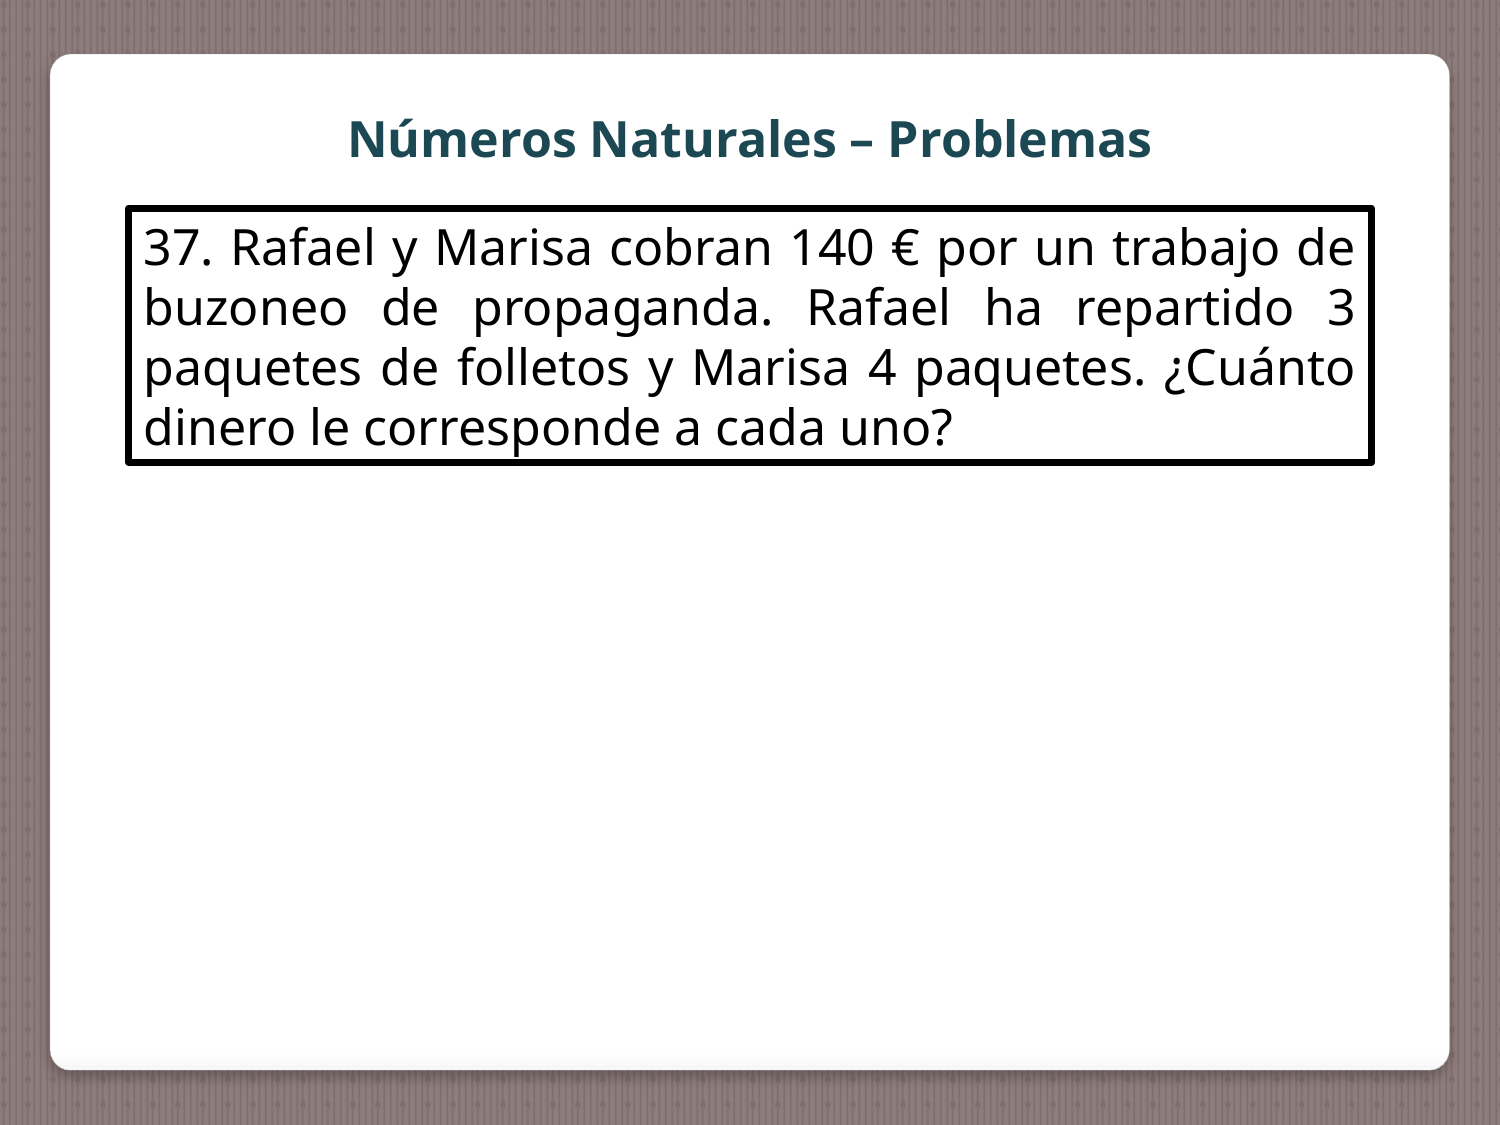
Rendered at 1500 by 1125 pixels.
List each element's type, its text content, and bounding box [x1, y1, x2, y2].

text_box Números Naturales – Problemas [58, 99, 1442, 175]
text_box 37. Rafael y Marisa cobran 140 € por un trabajo de buzoneo de propaganda. Rafael ha repartido 3 paquetes de folletos y Marisa 4 paquetes. ¿Cuánto dinero le corresponde a cada uno? [125, 205, 1375, 466]
